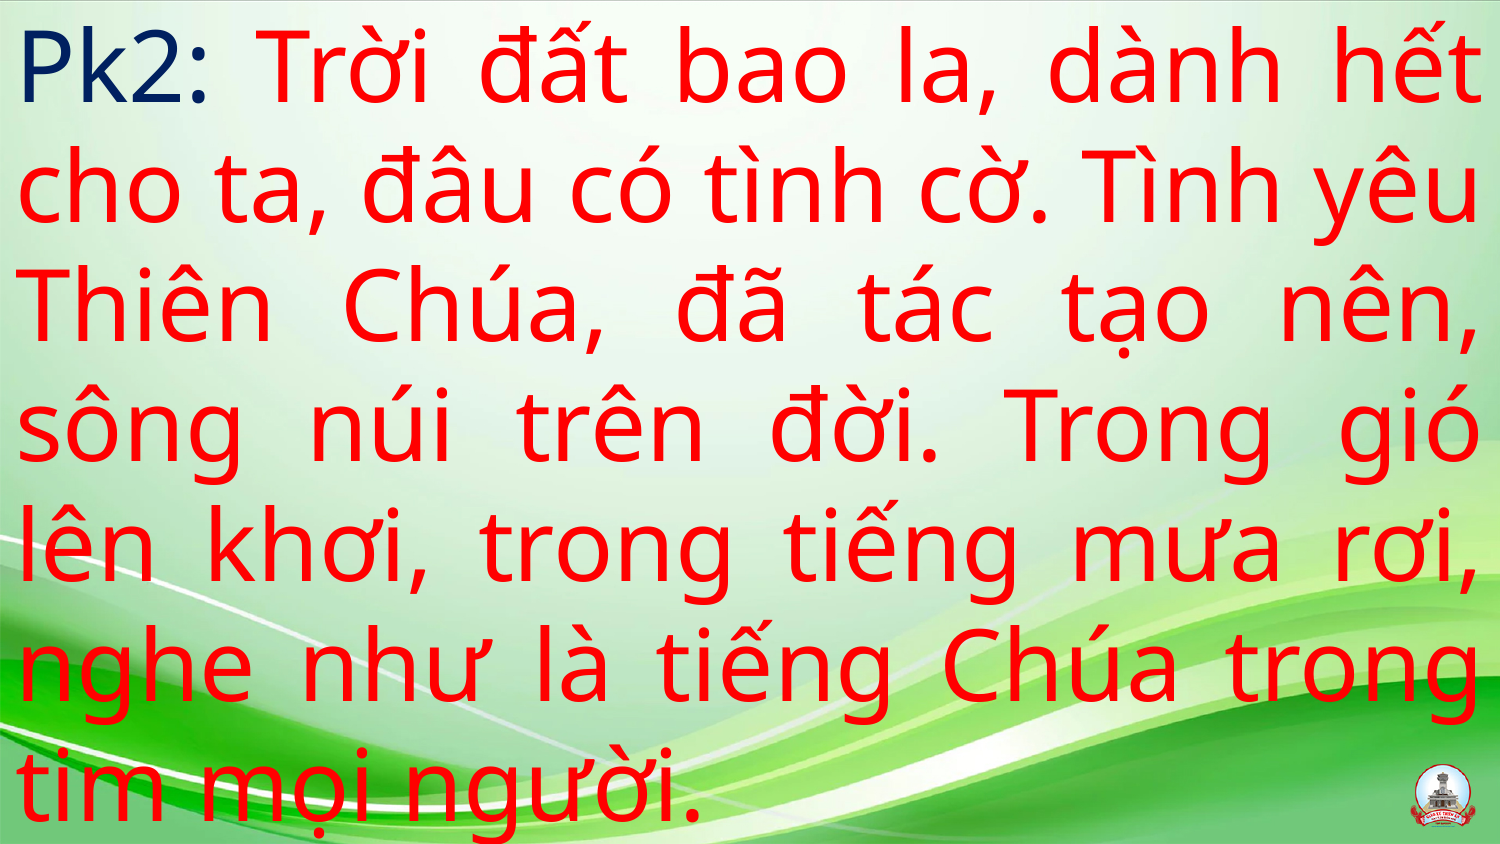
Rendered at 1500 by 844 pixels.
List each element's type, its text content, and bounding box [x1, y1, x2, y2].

title Pk2: Trời đất bao la, dành hết cho ta, đâu có tình cờ. Tình yêu Thiên Chúa, đã tác tạo nên, sông núi trên đời. Trong gió lên khơi, trong tiếng mưa rơi, nghe như là tiếng Chúa trong tim mọi người. [0, 0, 1500, 844]
